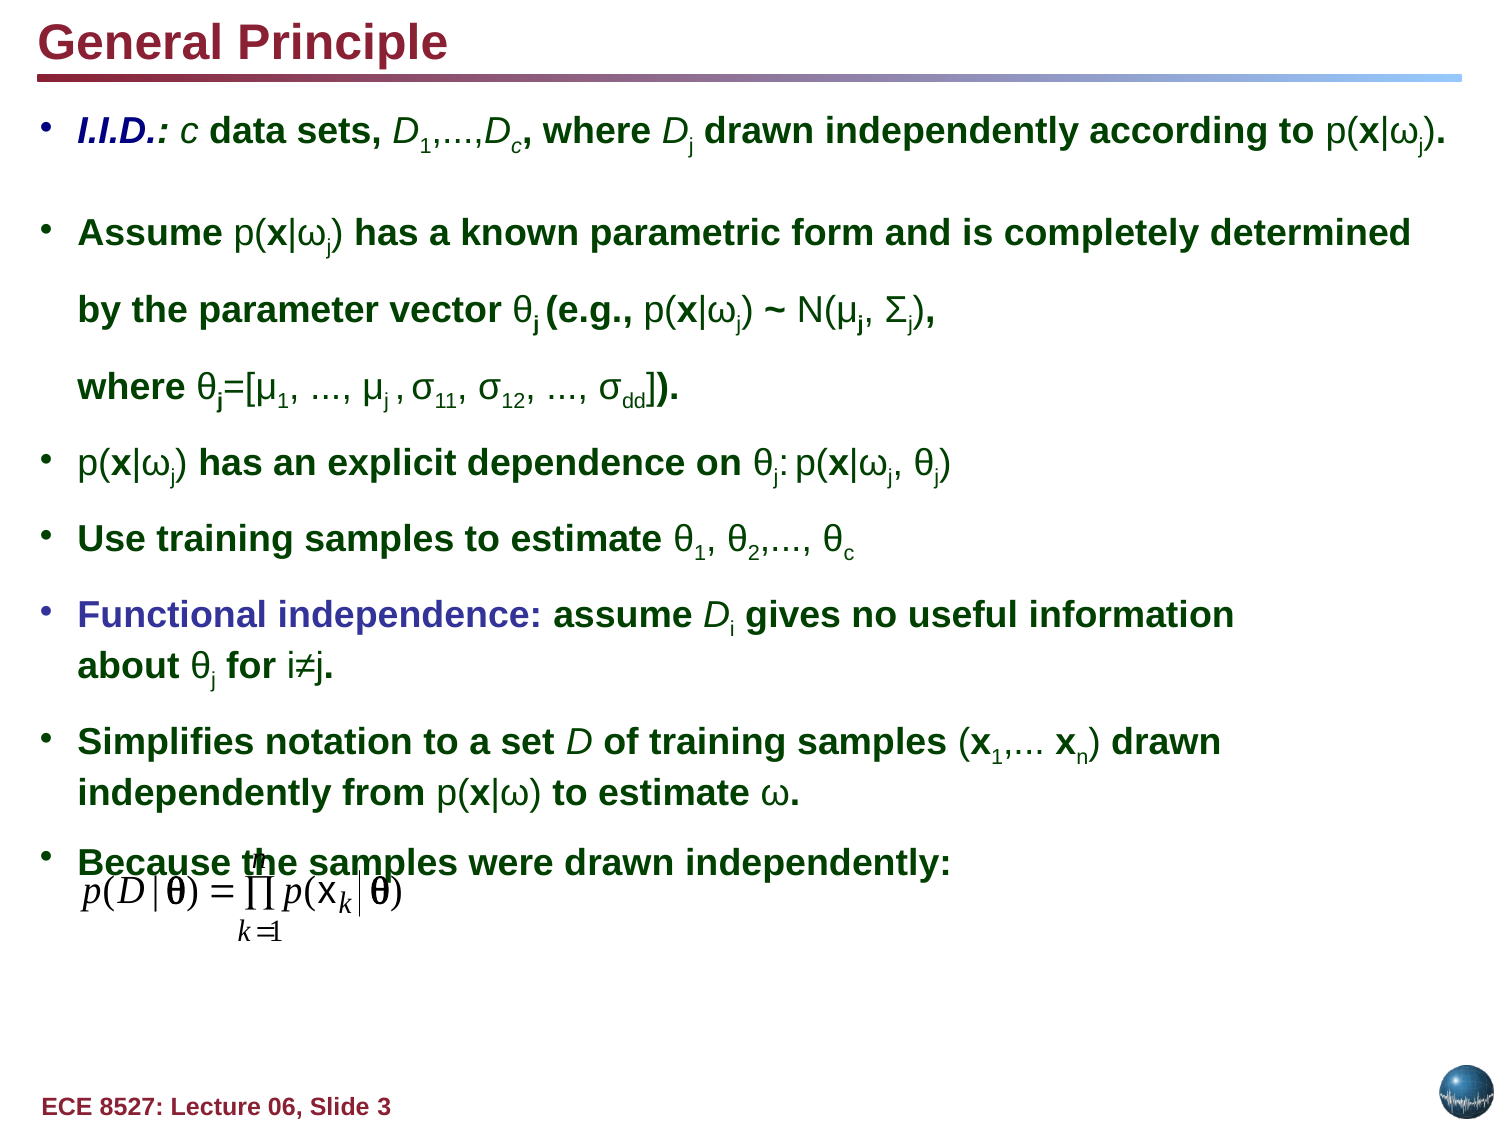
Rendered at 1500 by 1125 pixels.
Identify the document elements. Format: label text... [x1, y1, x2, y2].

text_box General Principle [37, 9, 1163, 70]
picture [1439, 1065, 1494, 1119]
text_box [74, 838, 406, 948]
text_box I.I.D.: c data sets, D1,...,Dc, where Dj drawn independently according to p(x|ωj). Assume p(x|ωj) has a known parametric form and is completely determined by the parameter vector θj (e.g., p(x|ωj) ~ N(μj, Σj), where θj=[μ1, ..., μj , σ11, σ12, ..., σdd]). p(x|ωj) has an explicit dependence on θj: p(x|ωj, θj) Use training samples to estimate θ1, θ2,..., θc Functional independence: assume Di gives no useful information about θj for i≠j. Simplifies notation to a set D of training samples (x1,... xn) drawn independently from p(x|ω) to estimate ω. Because the samples were drawn independently: [40, 106, 1459, 845]
